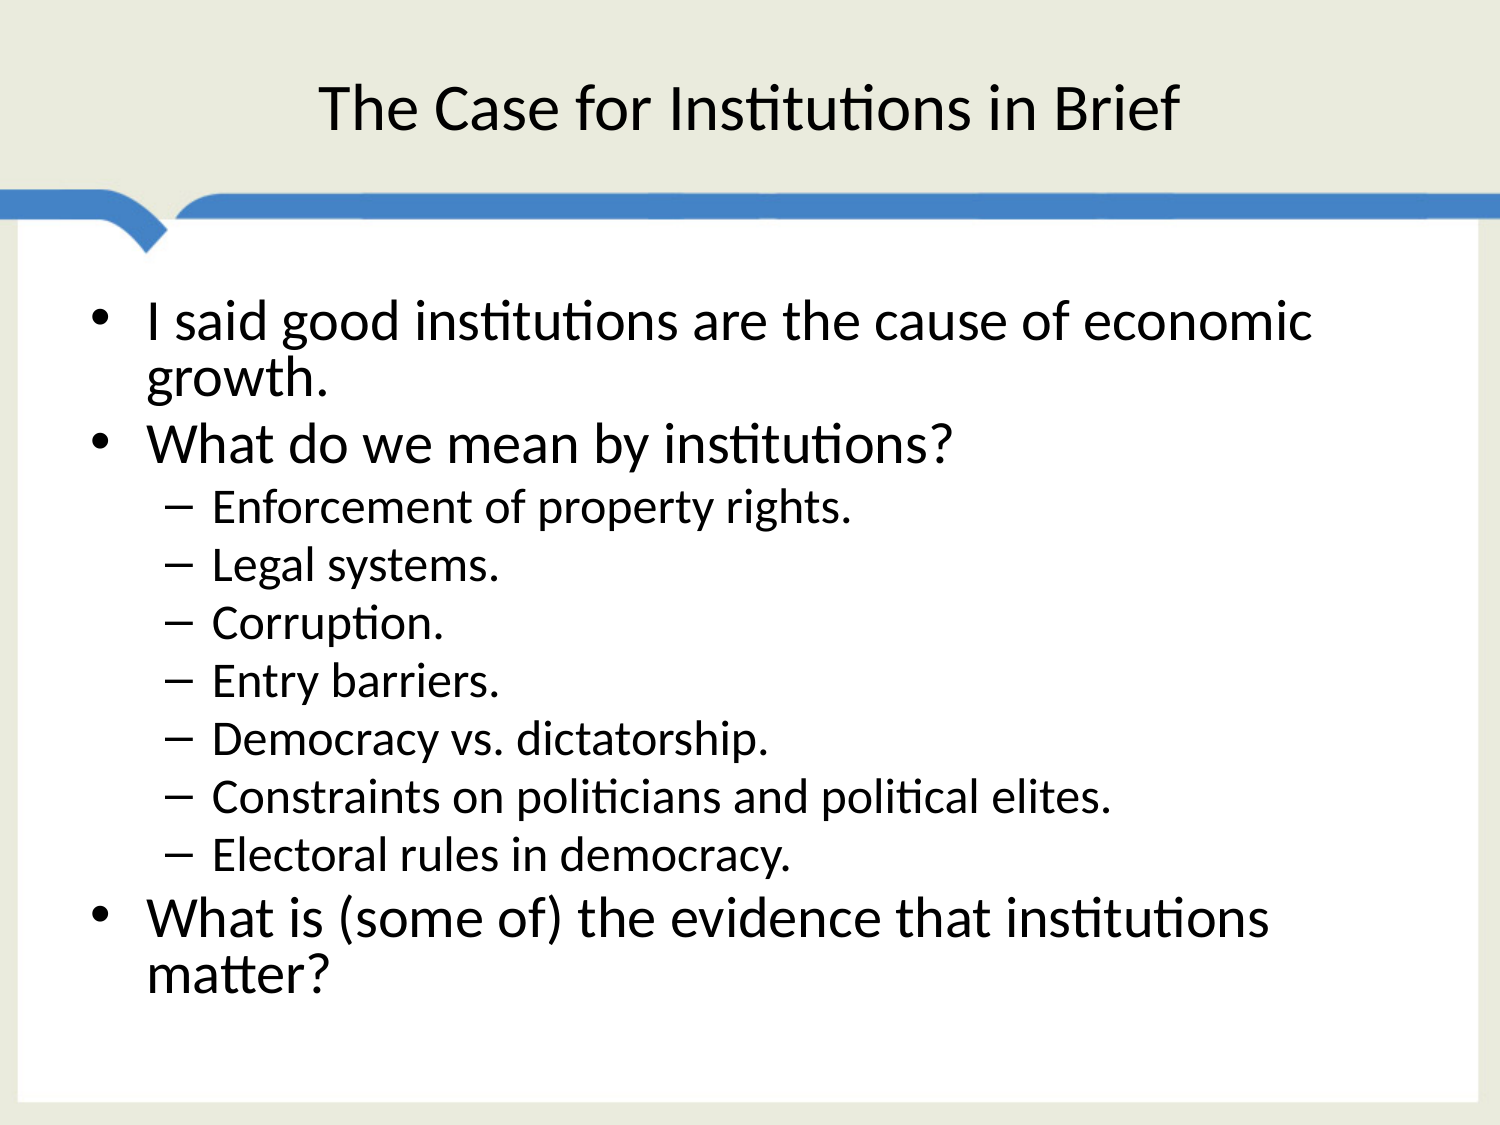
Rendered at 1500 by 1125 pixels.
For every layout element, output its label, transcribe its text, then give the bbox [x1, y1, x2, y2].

title The Case for Institutions in Brief [75, 45, 1425, 163]
picture [0, 0, 1500, 1125]
list I said good institutions are the cause of economic growth. What do we mean by institutions? Enforcement of property rights. Legal systems. Corruption. Entry barriers. Democracy vs. dictatorship. Constraints on politicians and political elites. Electoral rules in democracy. What is (some of) the evidence that institutions matter? [75, 288, 1425, 1081]
